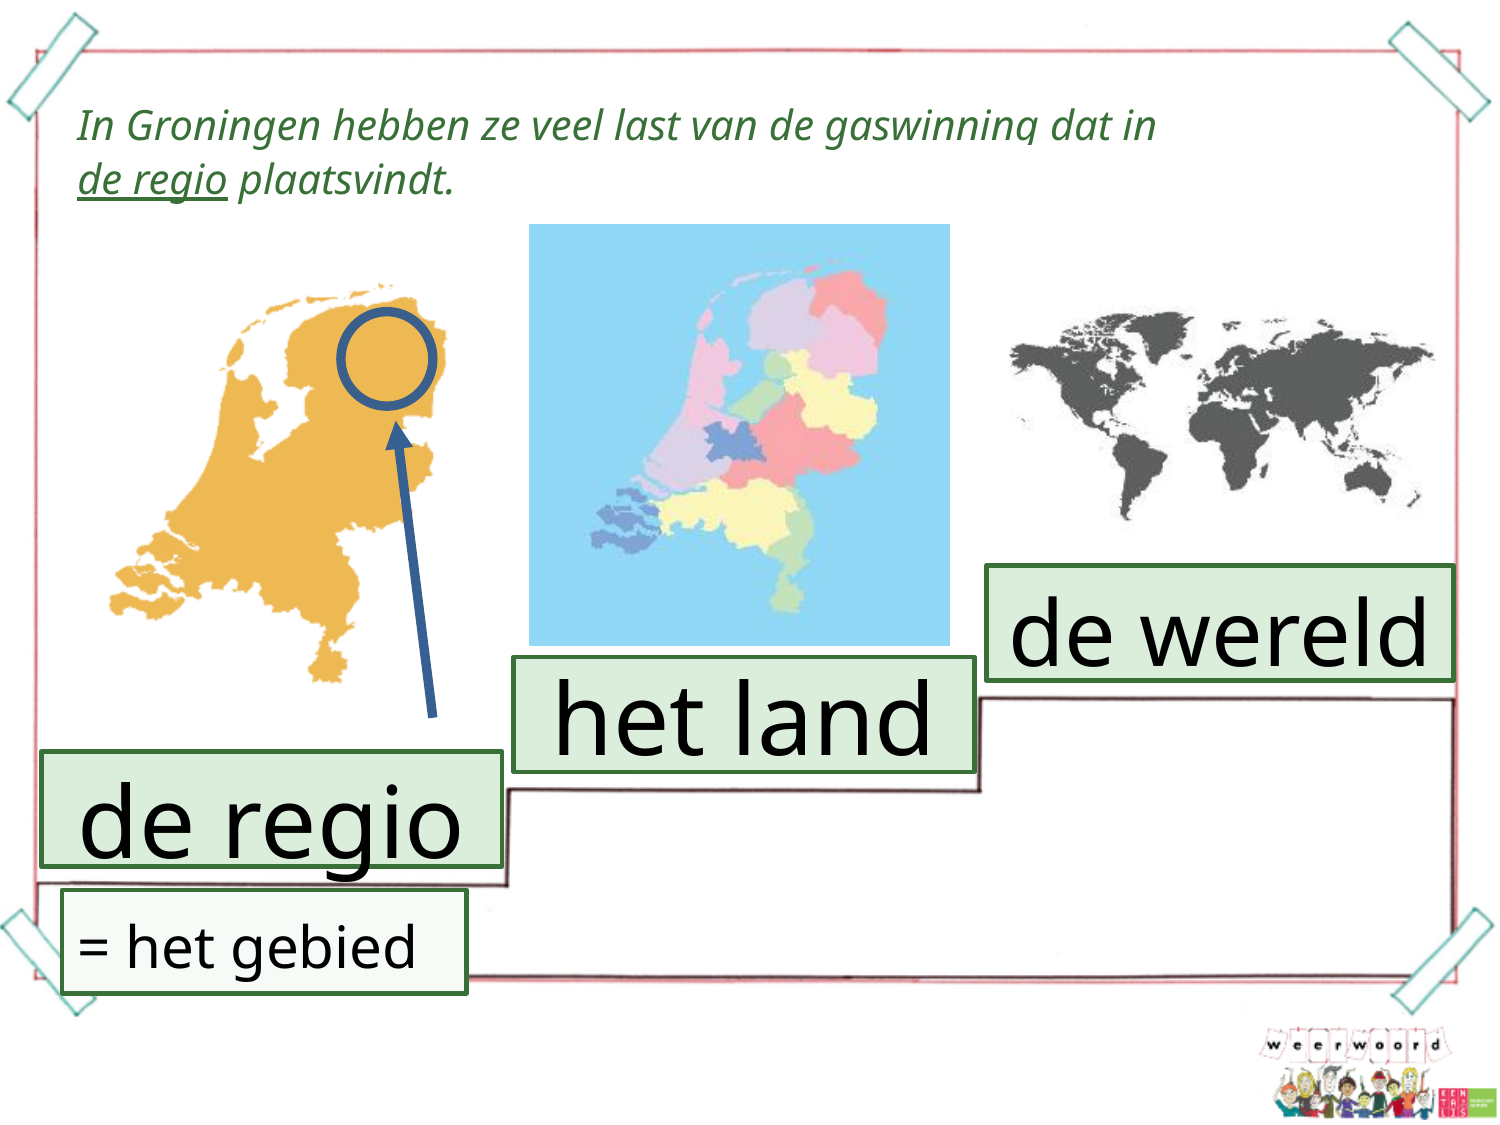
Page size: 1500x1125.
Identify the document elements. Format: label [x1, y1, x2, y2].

picture [0, 7, 1500, 1121]
text_box [91, 249, 461, 719]
text_box [395, 420, 433, 718]
